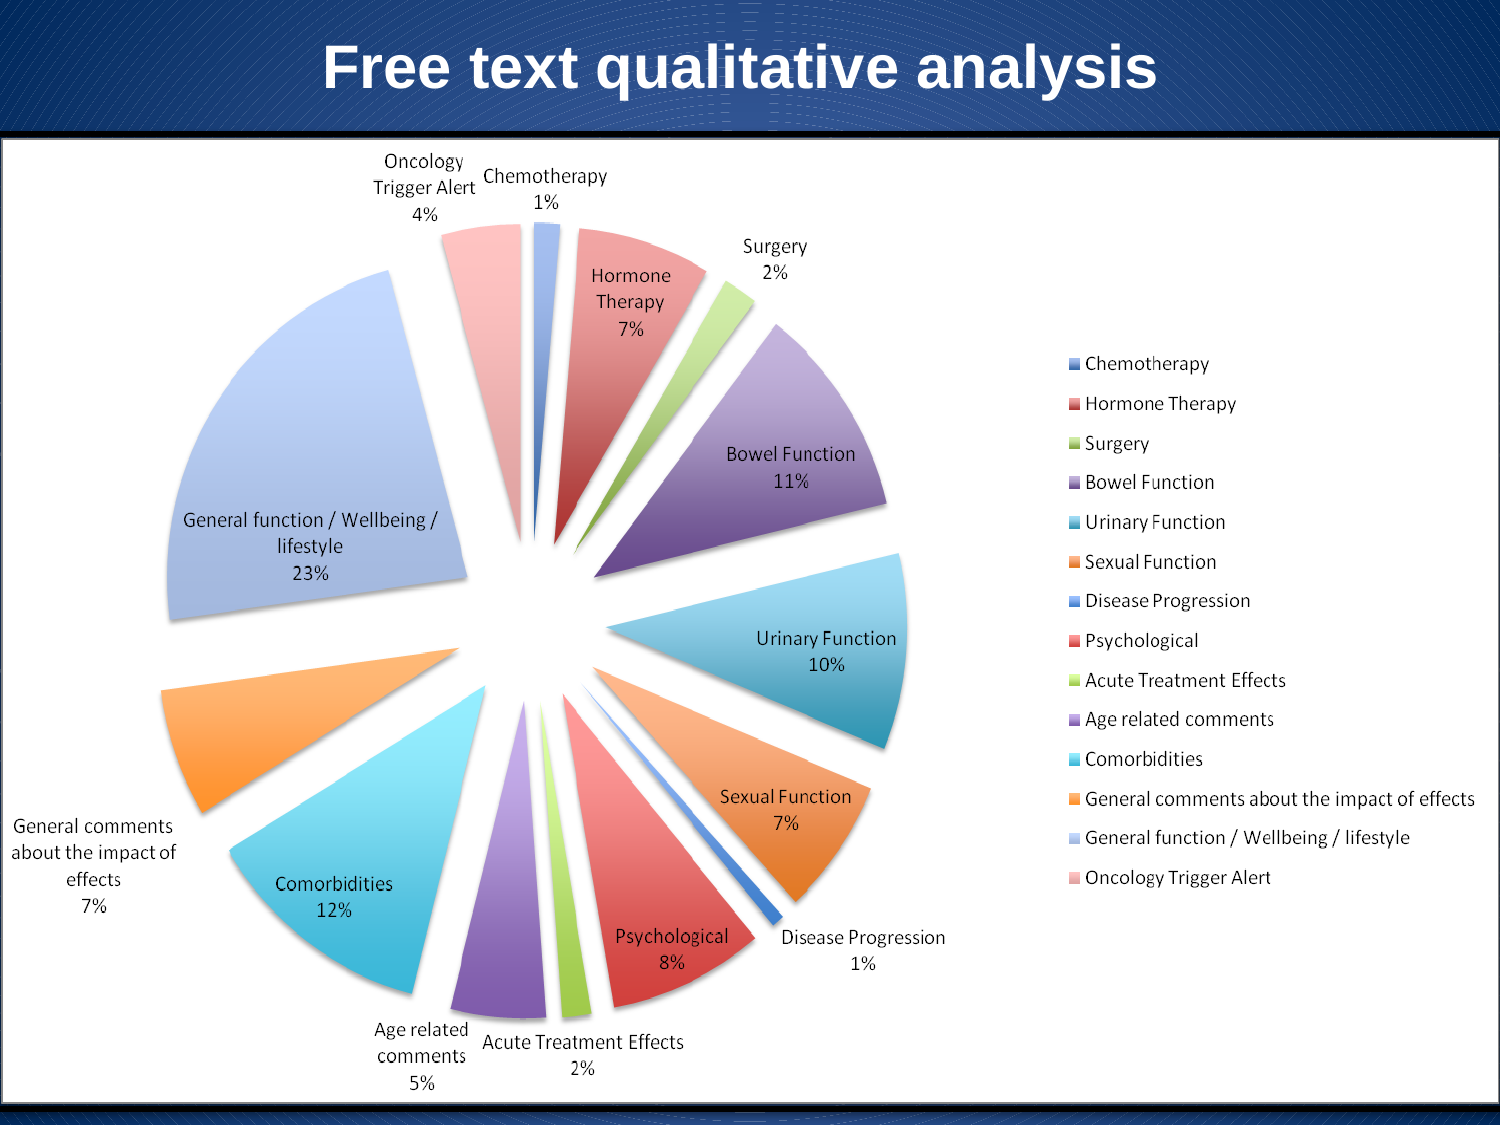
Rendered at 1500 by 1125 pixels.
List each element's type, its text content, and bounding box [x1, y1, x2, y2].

title Free text qualitative analysis [123, 19, 1358, 110]
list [0, 136, 1500, 1107]
